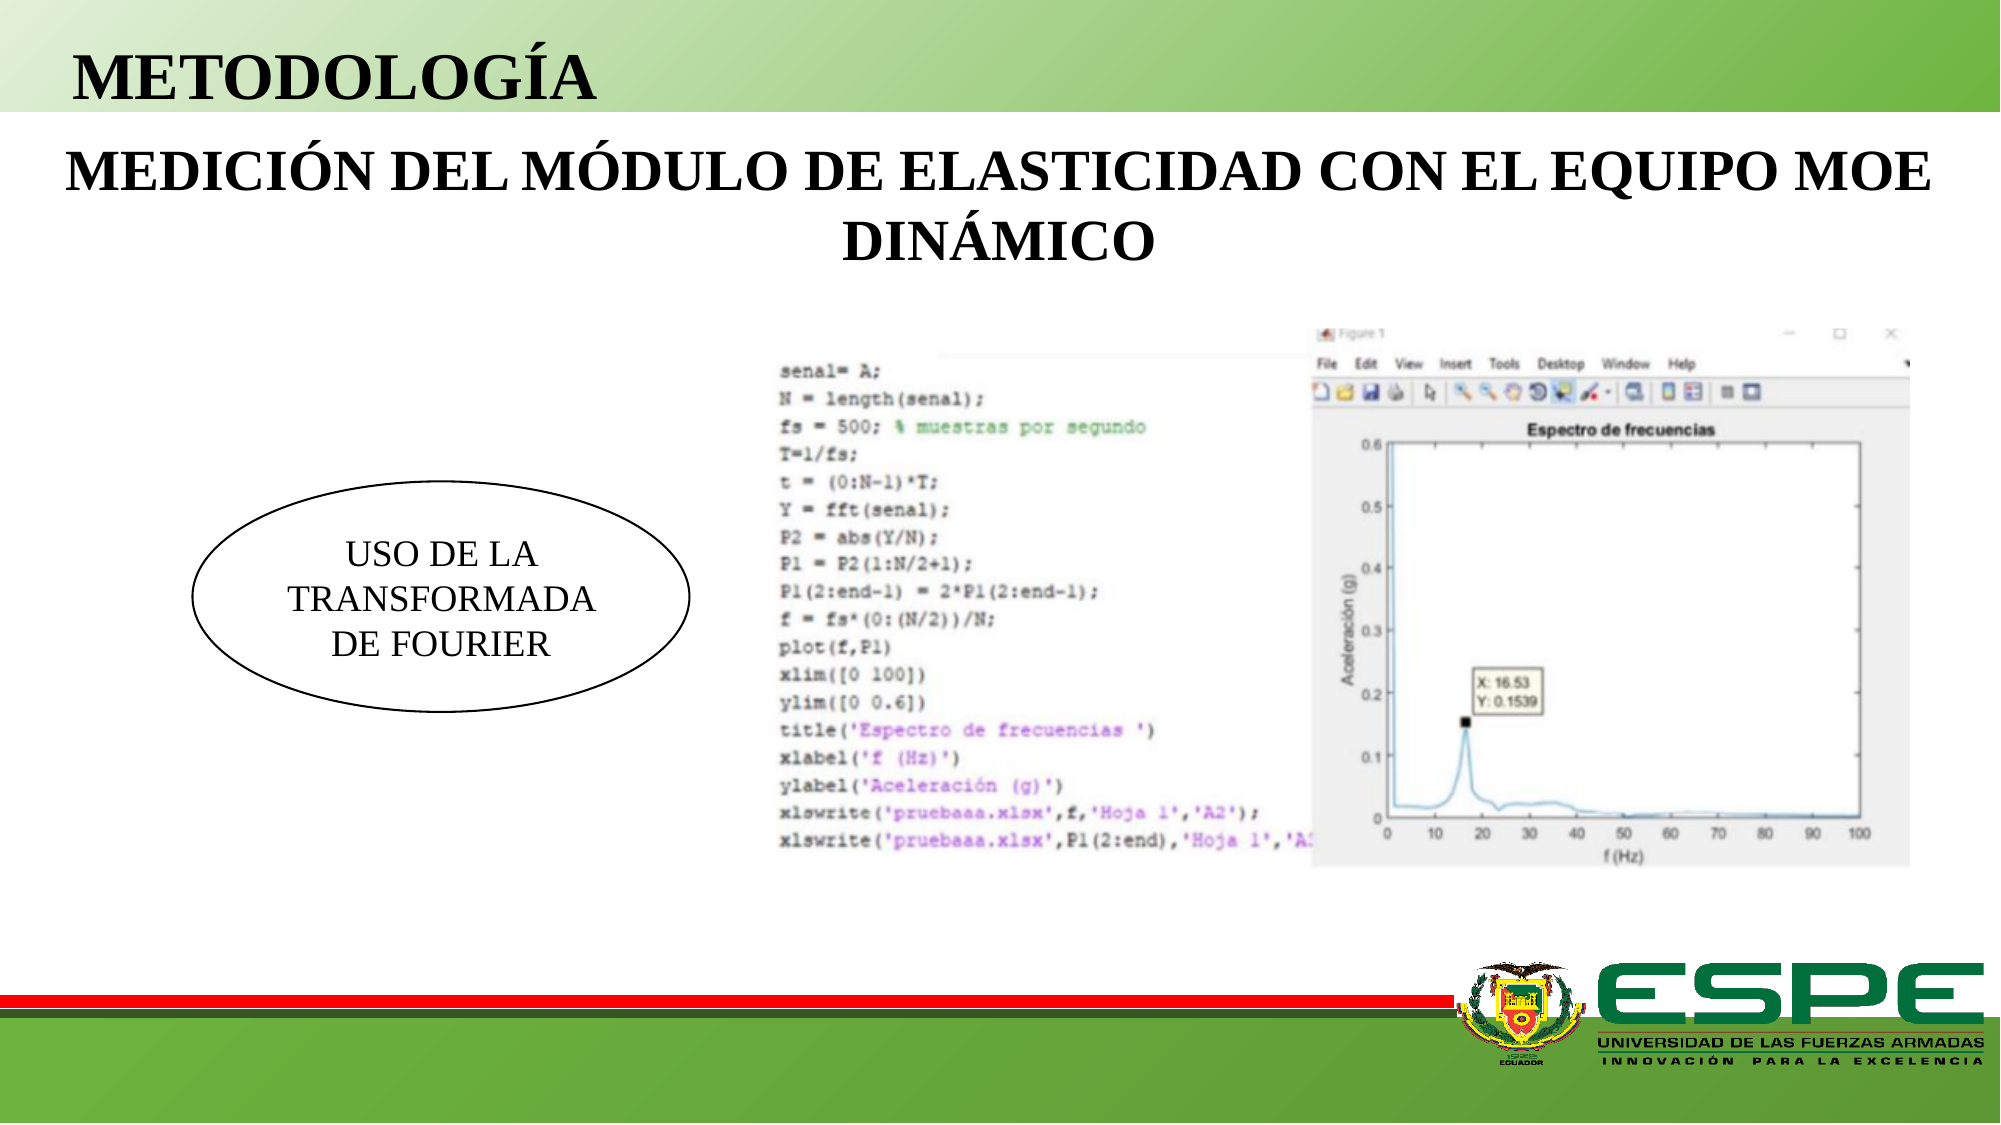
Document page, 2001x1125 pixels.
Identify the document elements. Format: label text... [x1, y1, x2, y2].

text_box [0, 0, 2000, 113]
text_box [1456, 962, 1984, 1065]
picture [775, 324, 1910, 869]
text_box USO DE LA TRANSFORMADA DE FOURIER [191, 480, 691, 713]
text_box [0, 1017, 2000, 1124]
text_box MEDICIÓN DEL MÓDULO DE ELASTICIDAD CON EL EQUIPO MOE DINÁMICO [15, 125, 1984, 280]
text_box METODOLOGÍA [57, 25, 613, 121]
